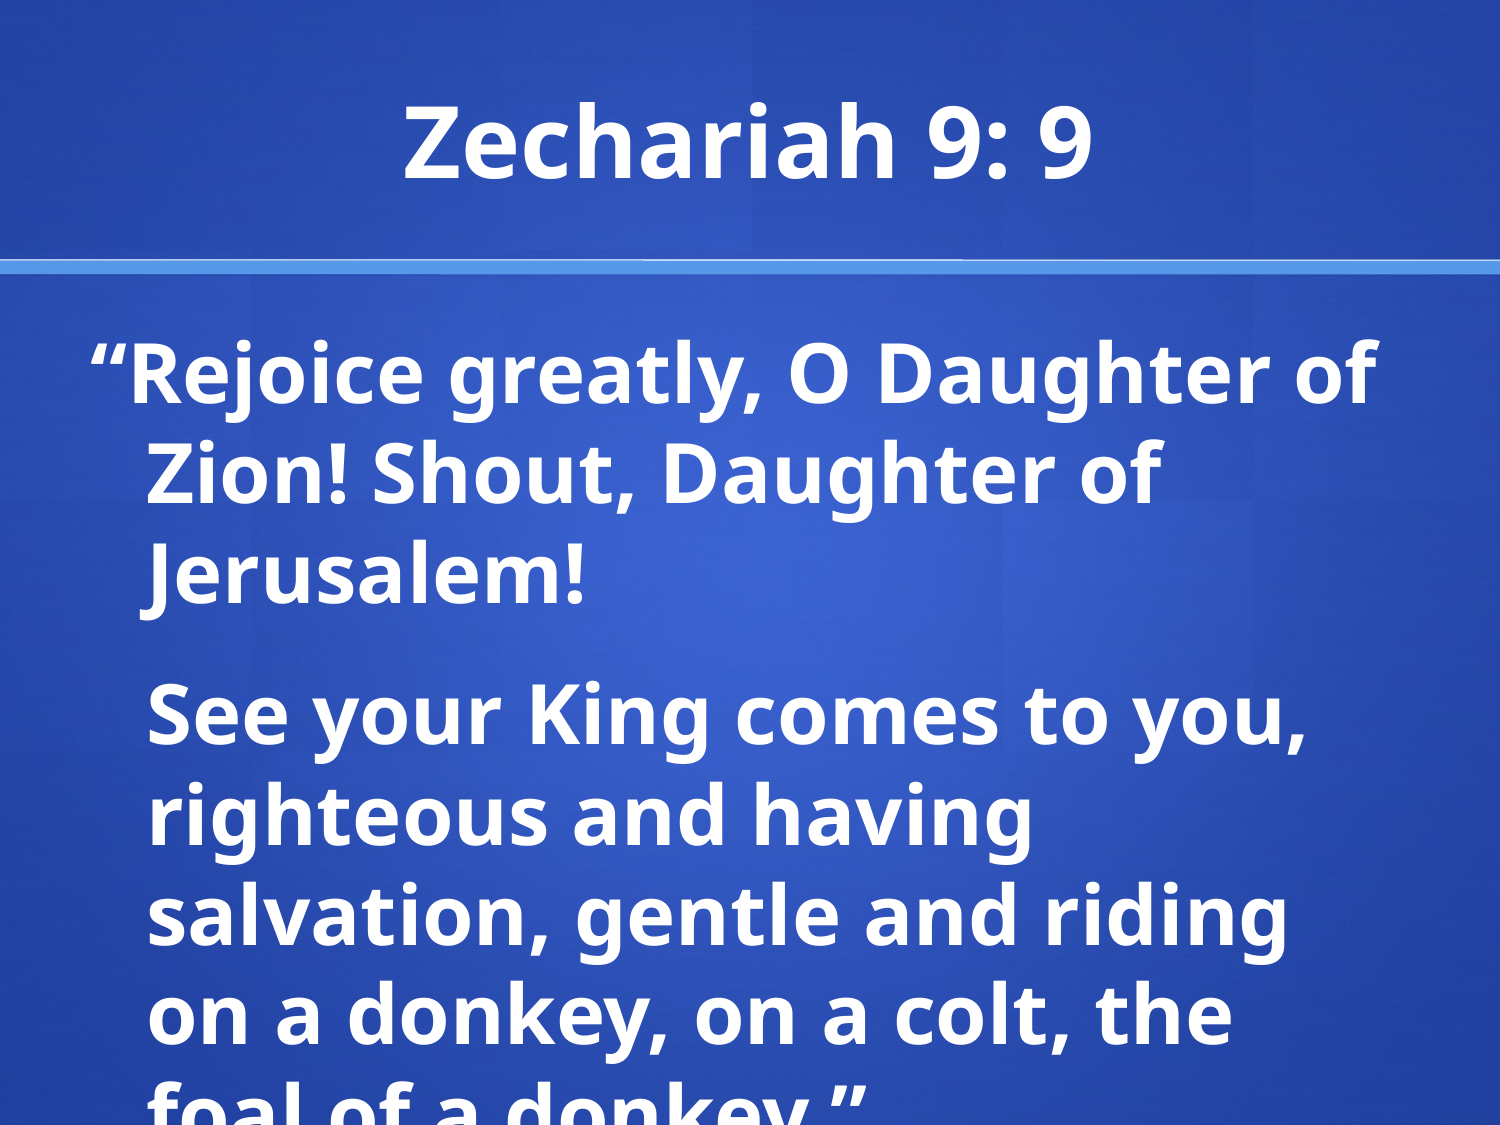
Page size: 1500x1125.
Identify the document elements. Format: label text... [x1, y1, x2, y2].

picture [0, 0, 1500, 259]
picture [0, 275, 1500, 1125]
title Zechariah 9: 9 [75, 45, 1425, 233]
list “Rejoice greatly, O Daughter of Zion! Shout, Daughter of Jerusalem! See your King comes to you, righteous and having salvation, gentle and riding on a donkey, on a colt, the foal of a donkey.” [75, 312, 1425, 1075]
